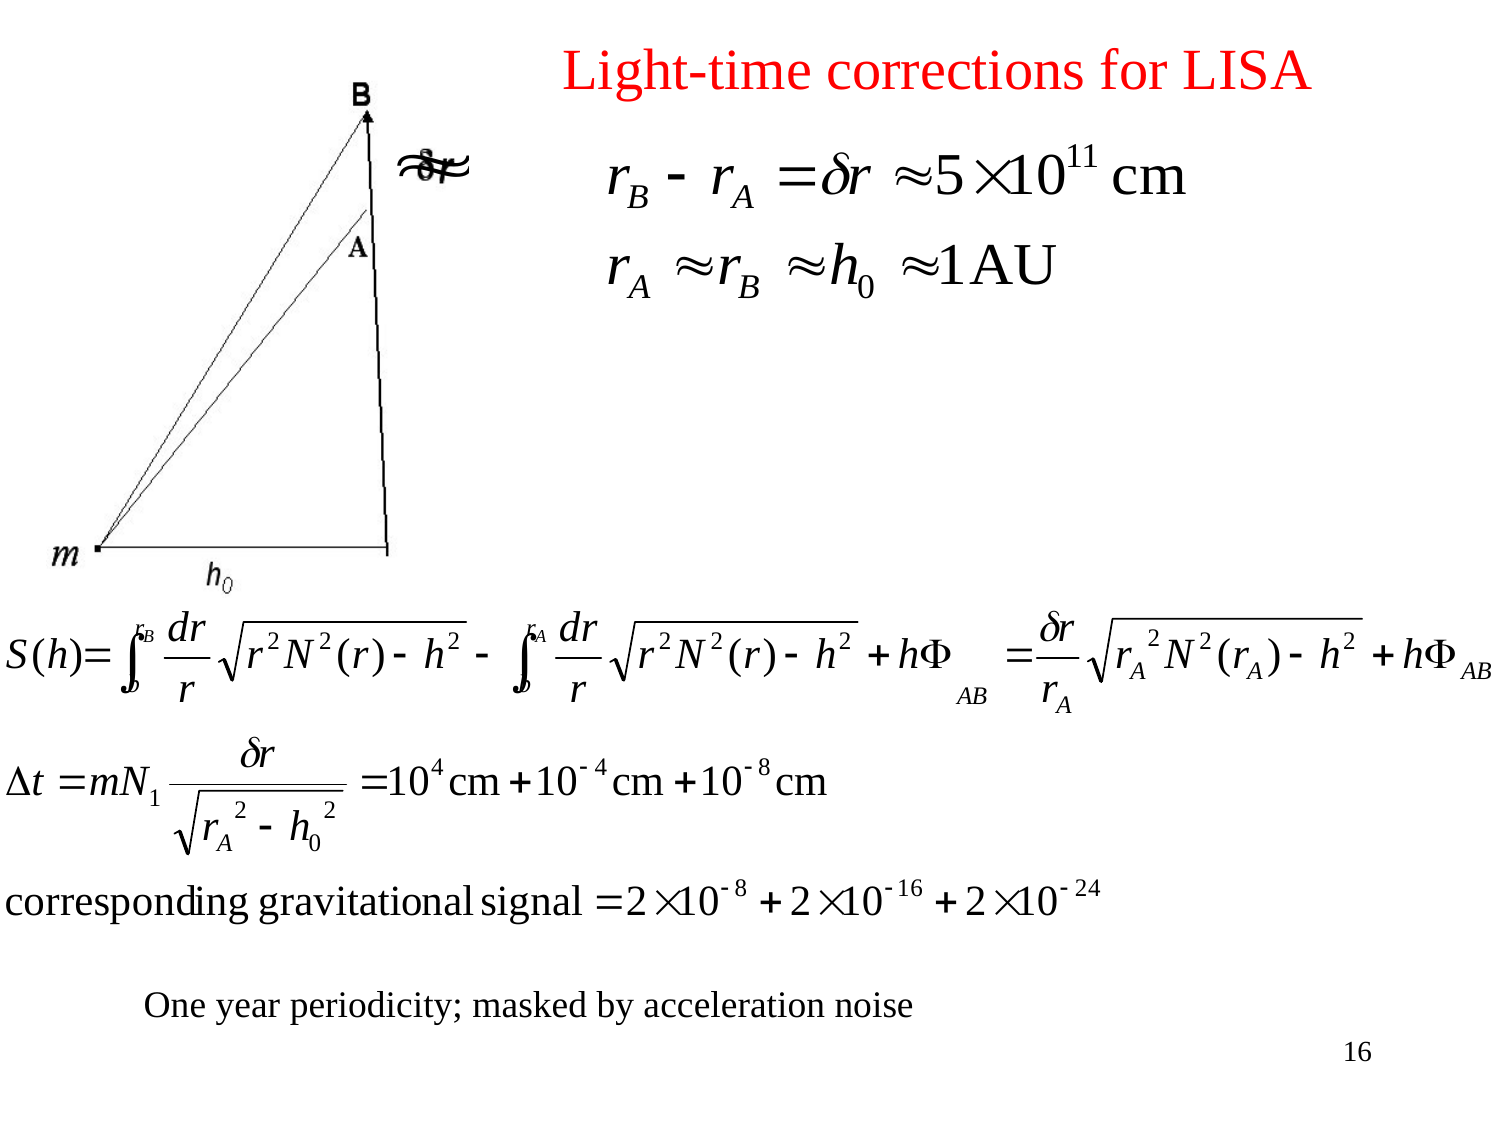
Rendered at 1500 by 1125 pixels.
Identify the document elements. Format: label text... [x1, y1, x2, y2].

picture [46, 70, 469, 598]
slide_number 19 [1074, 1033, 1388, 1101]
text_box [597, 130, 1196, 310]
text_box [362, 140, 469, 200]
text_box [0, 597, 1500, 1002]
text_box Light-time corrections for LISA [456, 23, 1418, 109]
text_box One year periodicity; masked by acceleration noise [128, 1008, 1500, 1033]
